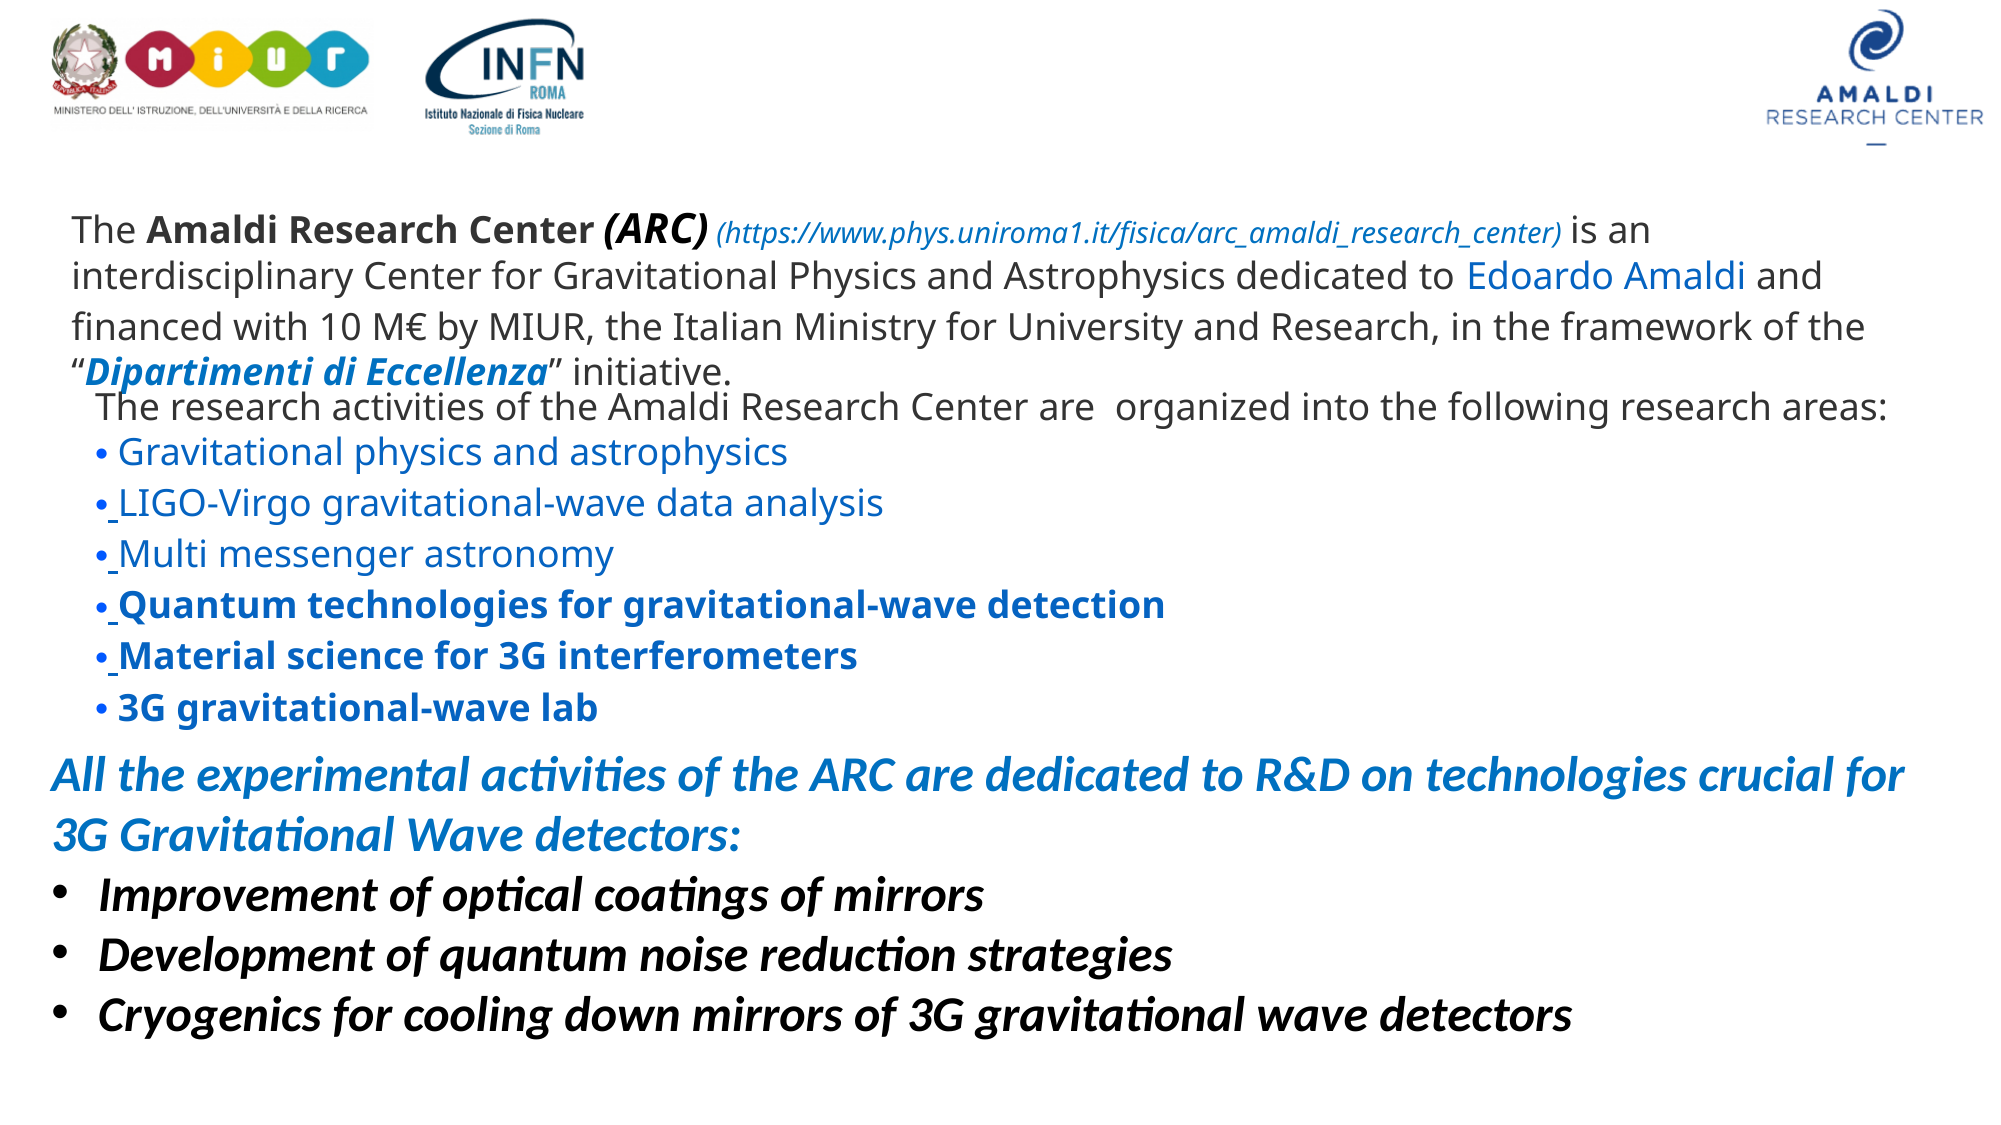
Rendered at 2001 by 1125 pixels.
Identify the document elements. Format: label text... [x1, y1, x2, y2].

text_box The research activities of the Amaldi Research Center are organized into the following research areas: Gravitational physics and astrophysics LIGO-Virgo gravitational-wave data analysis Multi messenger astronomy Quantum technologies for gravitational-wave detection Material science for 3G interferometers 3G gravitational-wave lab [80, 375, 1920, 734]
picture [1661, 0, 2000, 162]
text_box All the experimental activities of the ARC are dedicated to R&D on technologies crucial for 3G Gravitational Wave detectors: Improvement of optical coatings of mirrors Development of quantum noise reduction strategies Cryogenics for cooling down mirrors of 3G gravitational wave detectors [36, 734, 1967, 1049]
picture [17, 0, 621, 154]
text_box The Amaldi Research Center (ARC) (https://www.phys.uniroma1.it/fisica/arc_amaldi_research_center) is an interdisciplinary Center for Gravitational Physics and Astrophysics dedicated to Edoardo Amaldi and financed with 10 M€ by MIUR, the Italian Ministry for University and Research, in the framework of the “Dipartimenti di Eccellenza” initiative. [56, 194, 1946, 401]
